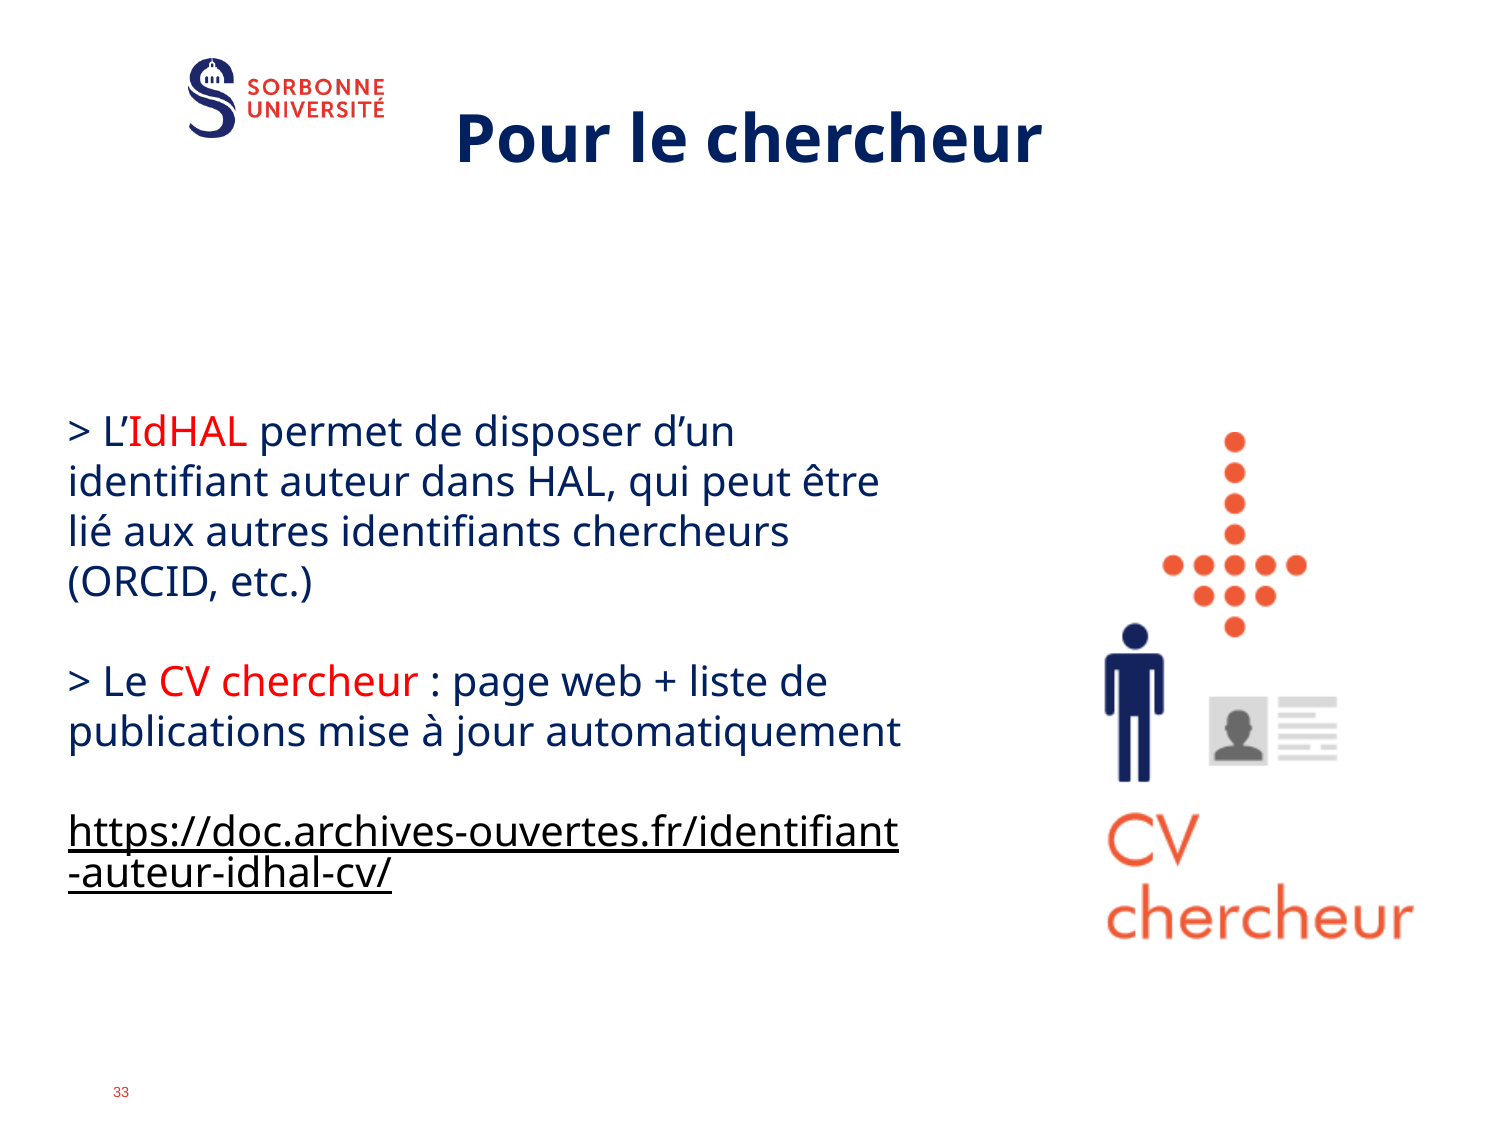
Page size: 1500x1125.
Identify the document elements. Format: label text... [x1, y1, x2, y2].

picture [1056, 432, 1490, 970]
picture [188, 58, 384, 138]
text_box Pour le chercheur [439, 88, 1500, 183]
text_box > L’IdHAL permet de disposer d’un identifiant auteur dans HAL, qui peut être lié aux autres identifiants chercheurs (ORCID, etc.) > Le CV chercheur : page web + liste de publications mise à jour automatiquement https://doc.archives-ouvertes.fr/identifiant-auteur-idhal-cv/ [53, 397, 928, 999]
